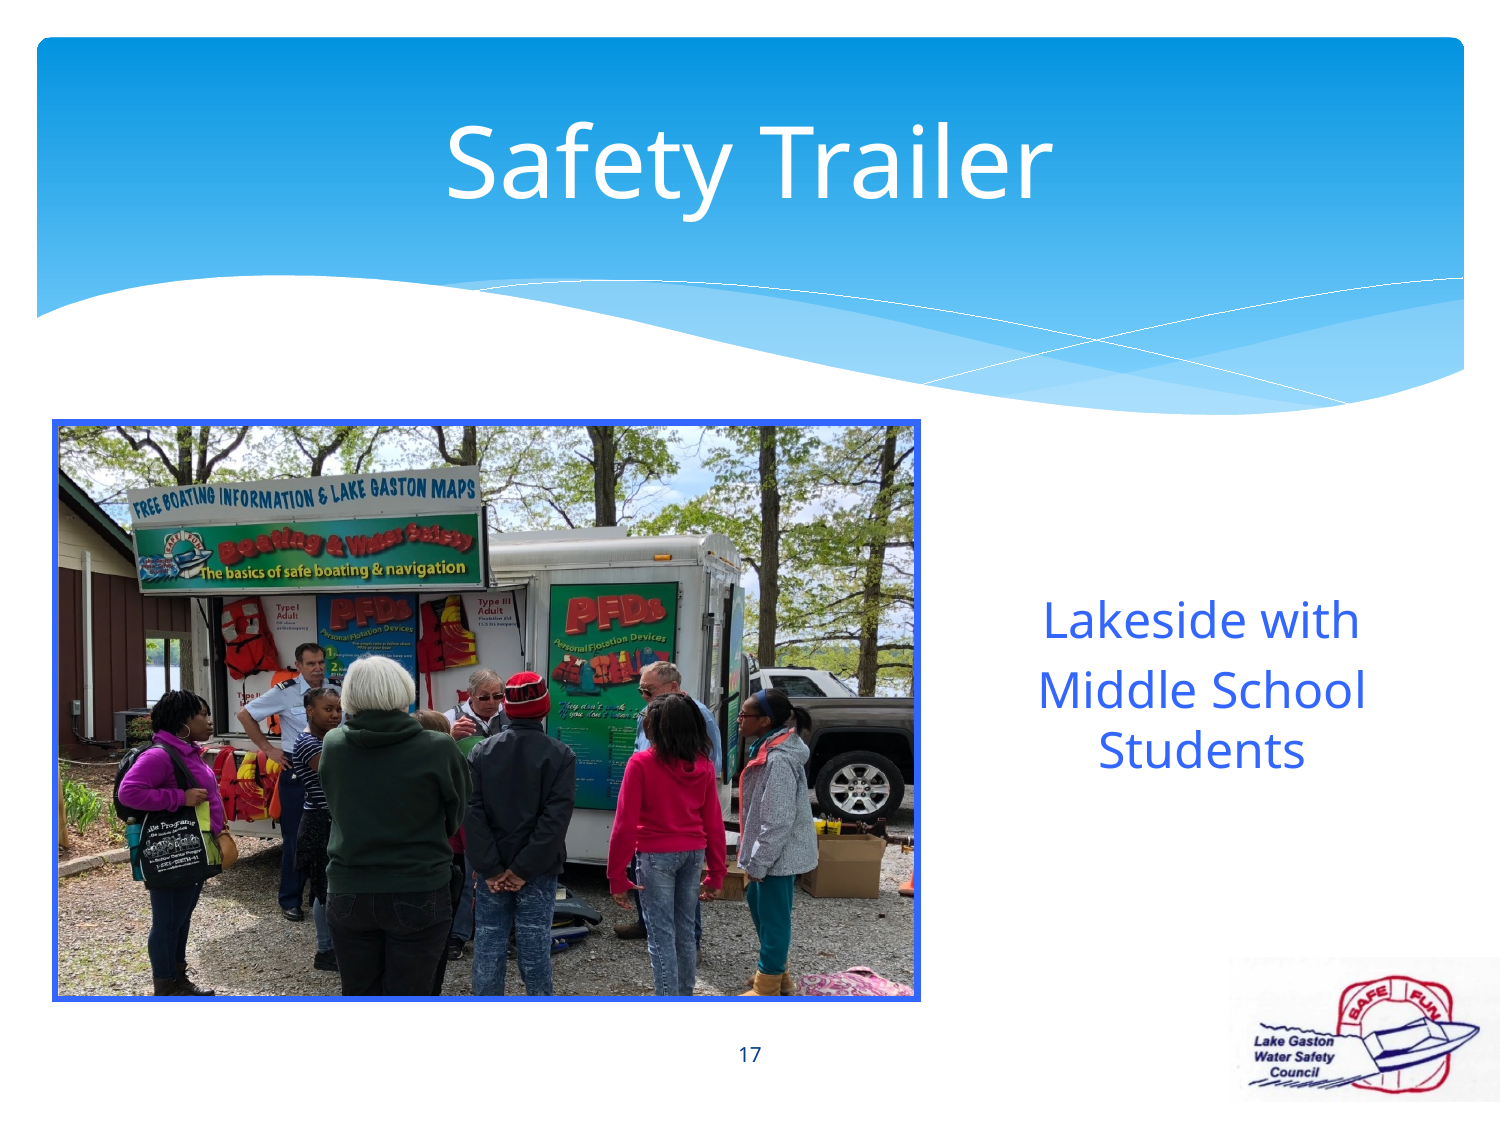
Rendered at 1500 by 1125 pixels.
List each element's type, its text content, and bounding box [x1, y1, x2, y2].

picture [1229, 957, 1500, 1102]
text_box Lakeside with Middle School Students [920, 580, 1490, 751]
slide_number 17 [654, 1025, 846, 1086]
picture [58, 425, 915, 997]
title Safety Trailer [75, 55, 1425, 261]
